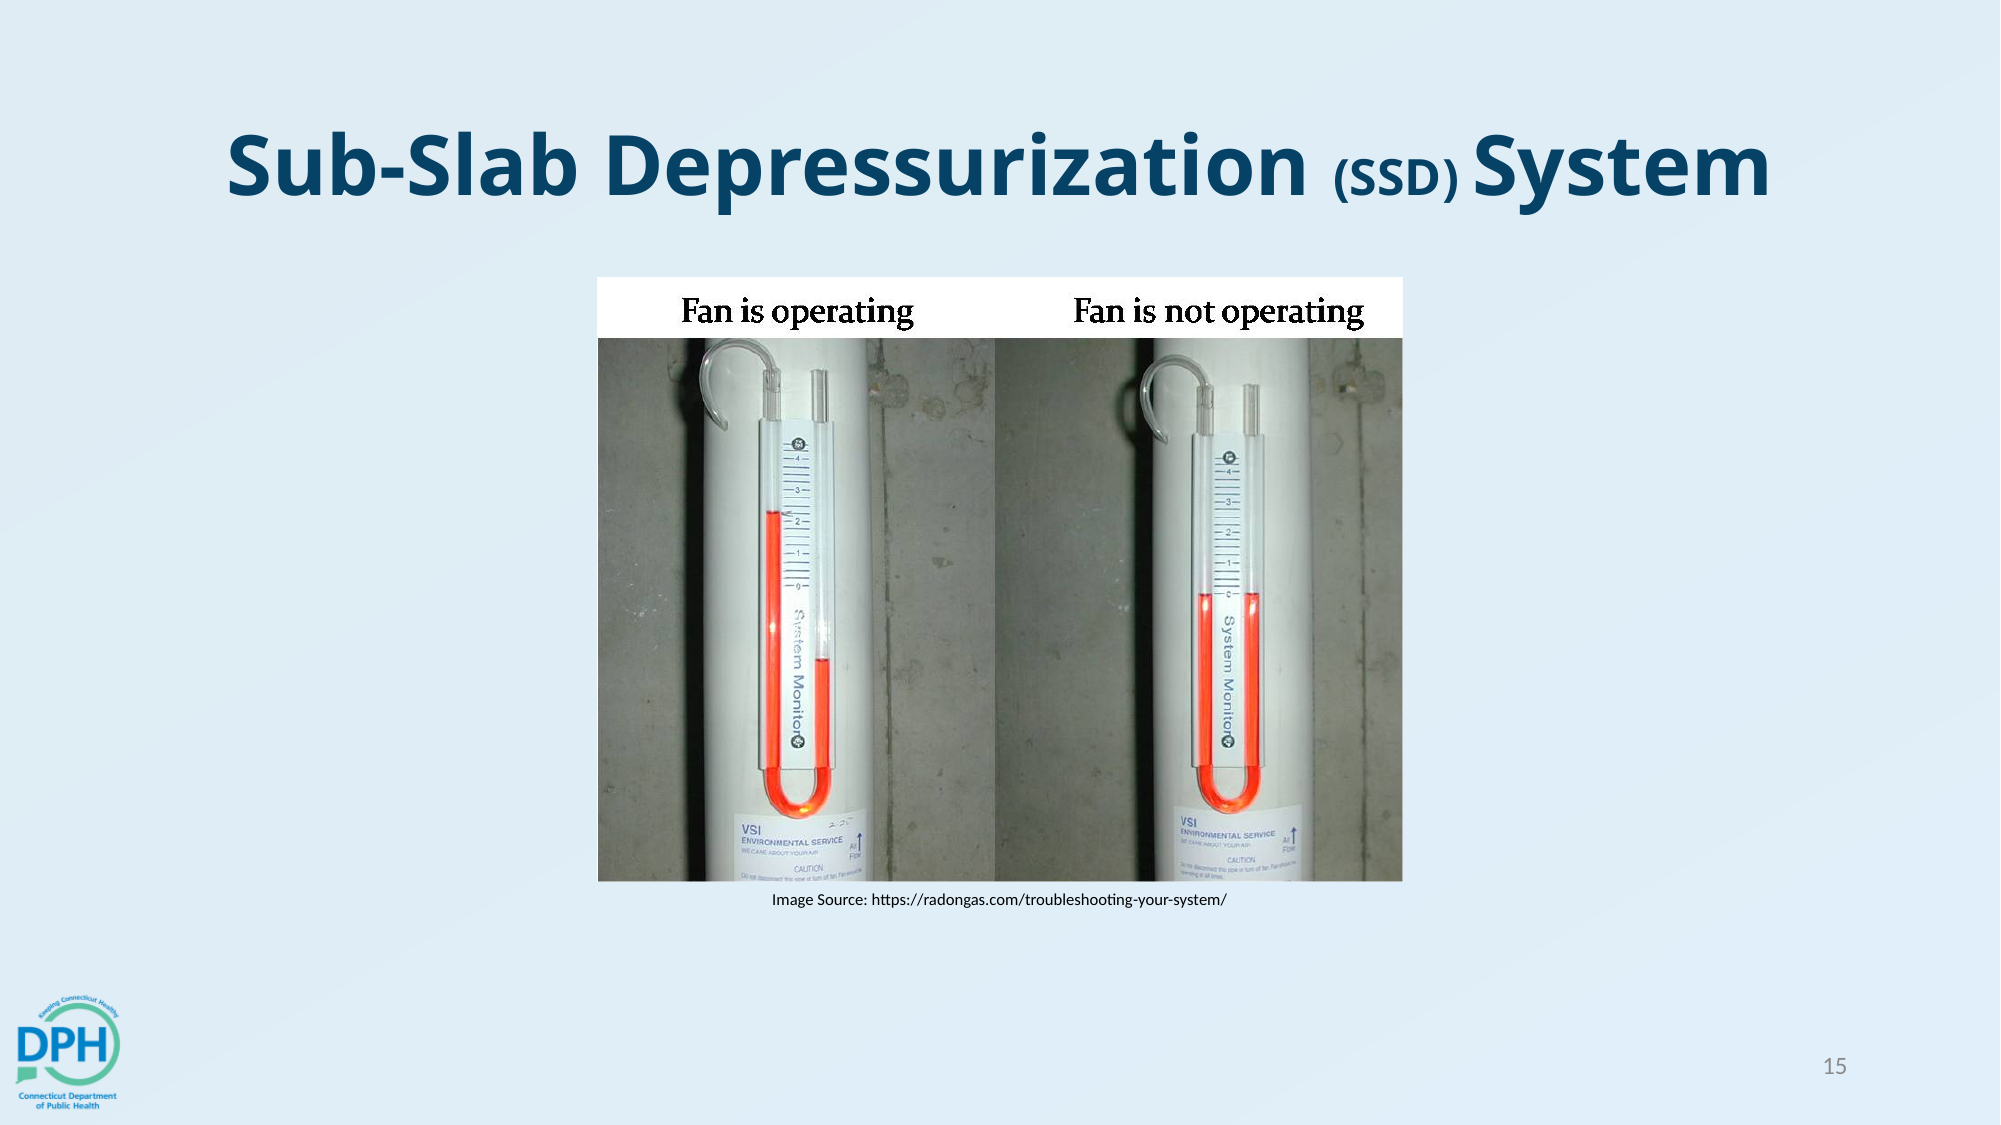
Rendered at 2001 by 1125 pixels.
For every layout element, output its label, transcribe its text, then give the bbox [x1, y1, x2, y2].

picture [0, 0, 2001, 1125]
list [597, 277, 1403, 882]
text_box Image Source: https://radongas.com/troubleshooting-your-system/ [748, 882, 1252, 917]
title Sub-Slab Depressurization (SSD) System [137, 59, 1863, 278]
slide_number 15 [1412, 1042, 1863, 1103]
